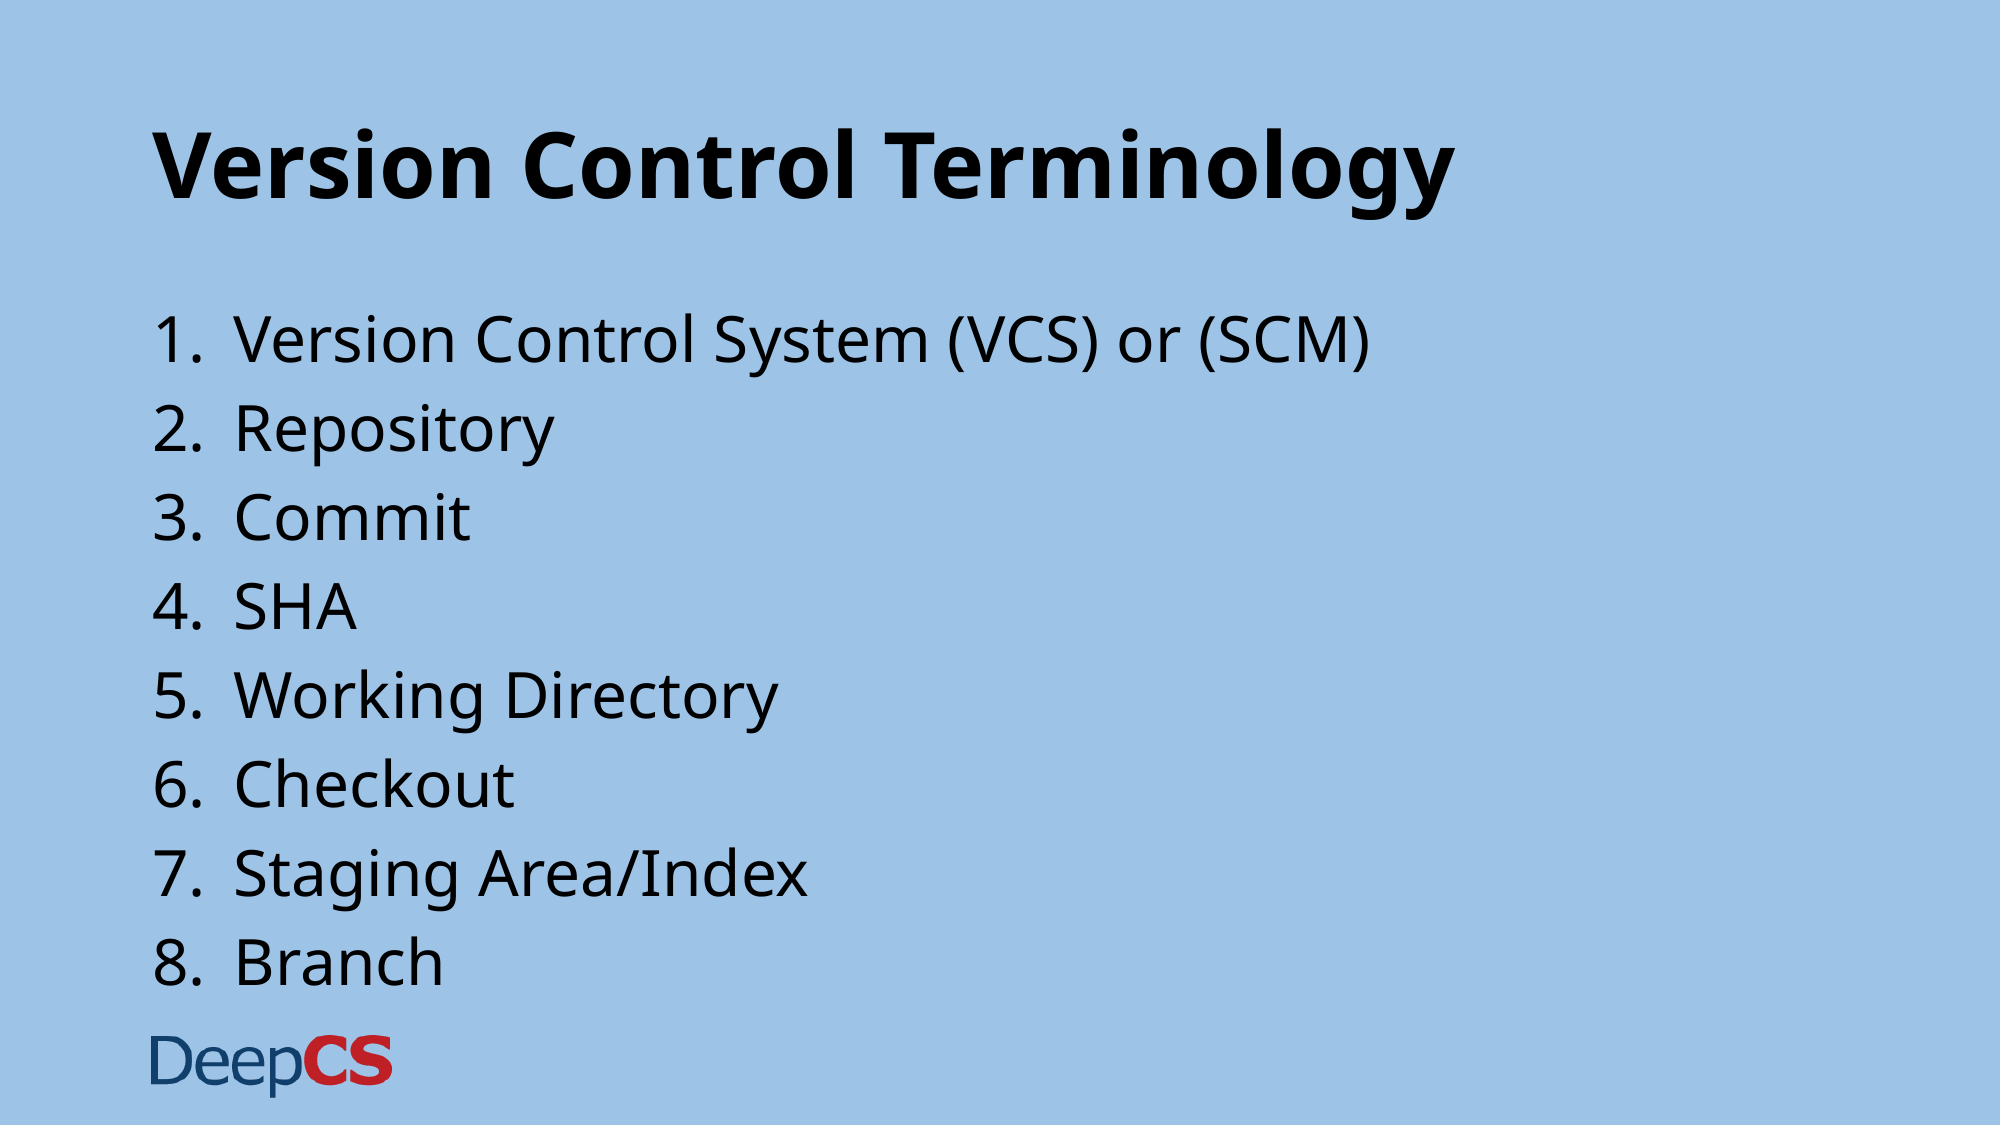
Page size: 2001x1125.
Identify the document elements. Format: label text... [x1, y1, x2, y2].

list Version Control System (VCS) or (SCM) Repository Commit SHA Working Directory Checkout Staging Area/Index Branch [137, 299, 1863, 1014]
picture [137, 1022, 398, 1109]
title Version Control Terminology [137, 59, 1863, 278]
